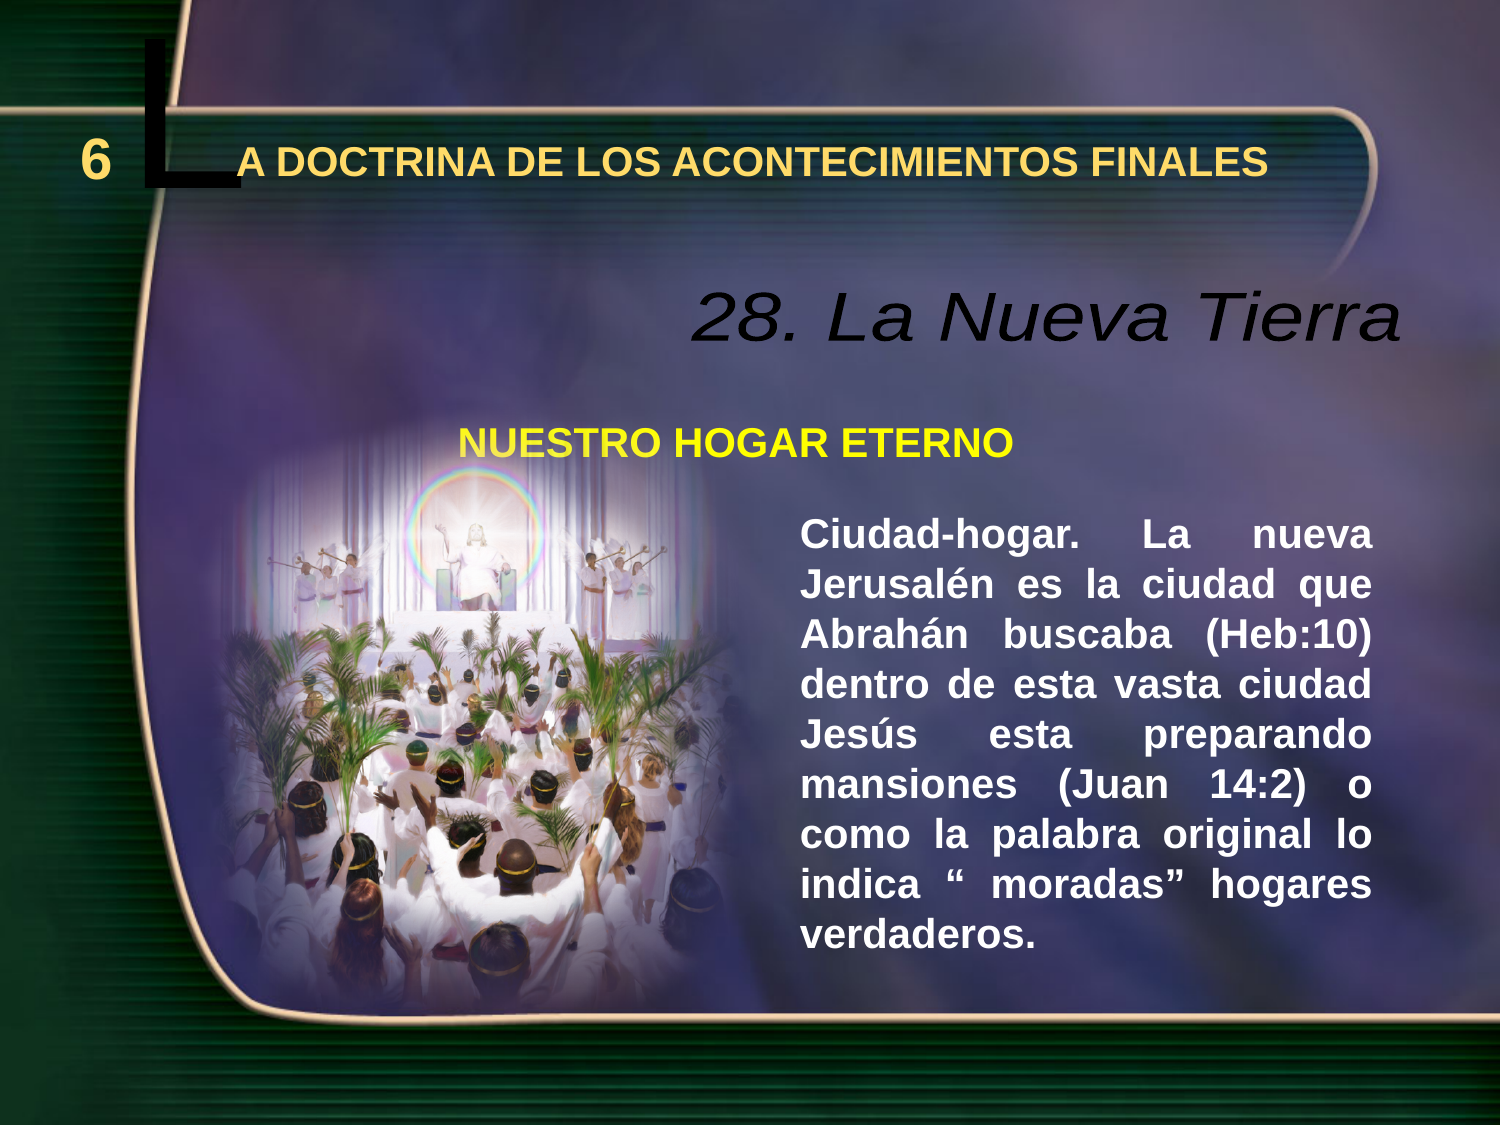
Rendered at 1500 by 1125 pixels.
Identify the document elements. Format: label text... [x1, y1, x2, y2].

picture [0, 0, 1500, 1125]
text_box Ciudad-hogar. La nueva Jerusalén es la ciudad que Abrahán buscaba (Heb:10) dentro de esta vasta ciudad Jesús esta preparando mansiones (Juan 14:2) o como la palabra original lo indica “ moradas” hogares verdaderos. [785, 499, 1388, 964]
text_box NUESTRO HOGAR ETERNO [761, 408, 1030, 474]
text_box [64, 39, 1290, 200]
